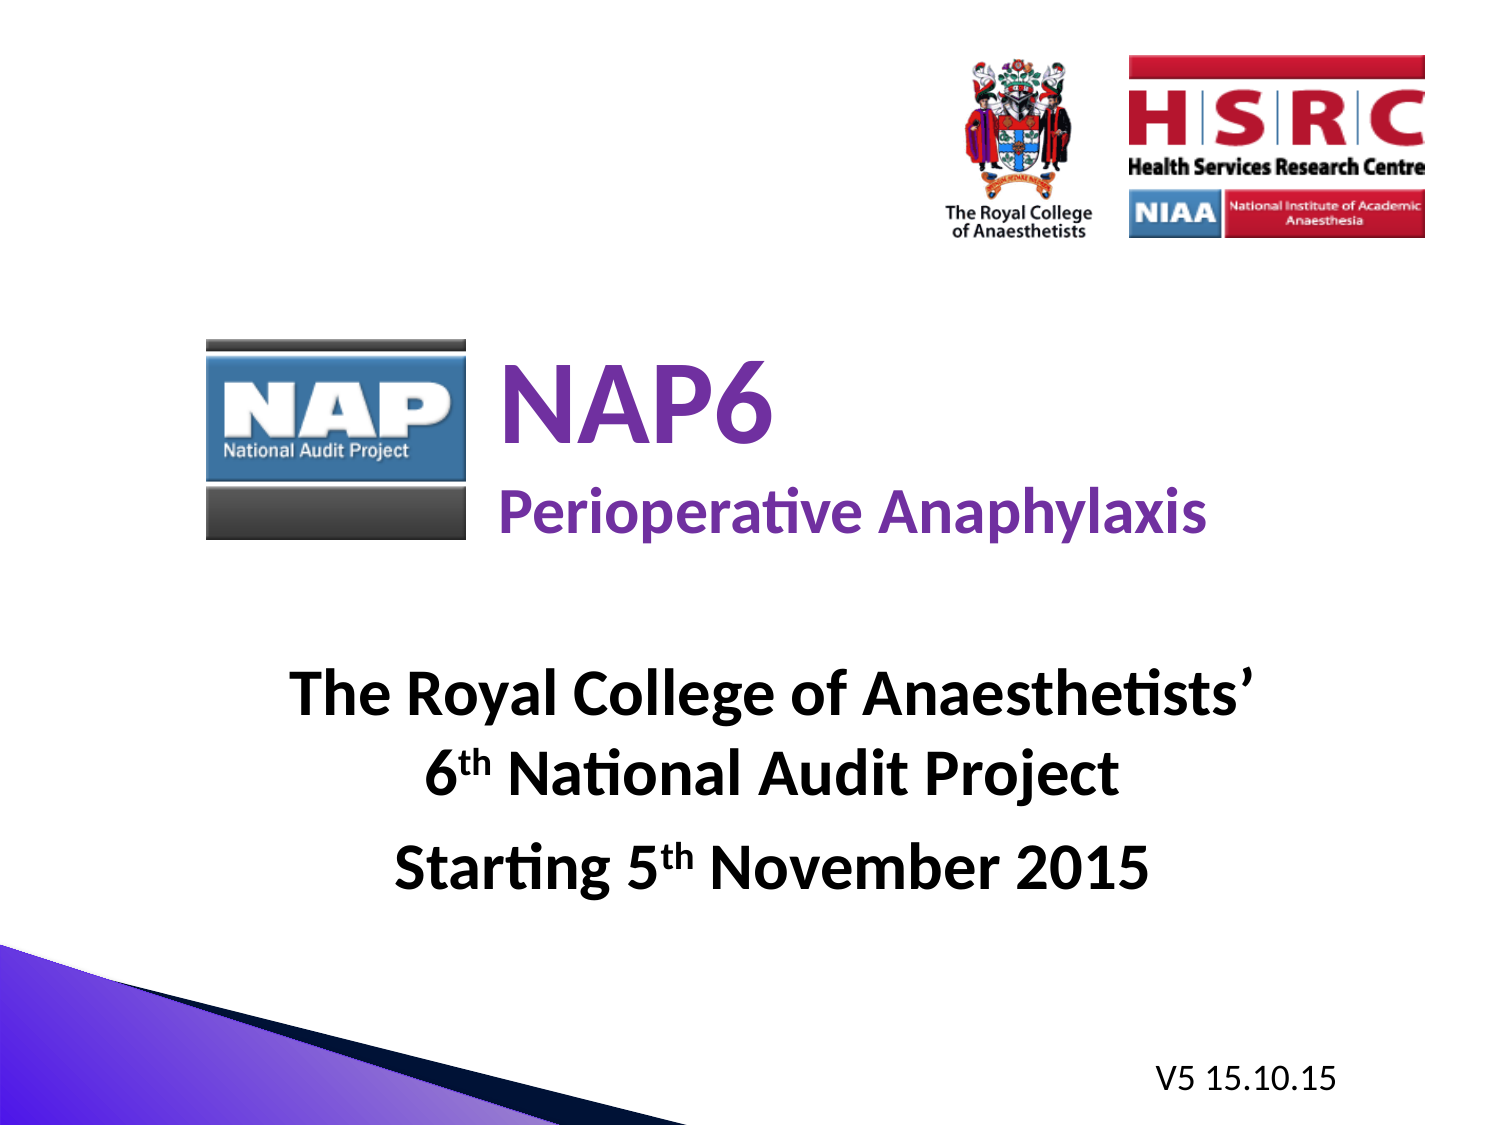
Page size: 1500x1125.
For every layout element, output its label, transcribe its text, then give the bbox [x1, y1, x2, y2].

subtitle The Royal College of Anaesthetists’ 6th National Audit Project Starting 5th November 2015 [247, 641, 1298, 930]
picture [205, 339, 466, 540]
text_box V5 15.10.15 [1140, 1045, 1361, 1106]
picture [940, 53, 1098, 243]
picture [1129, 55, 1425, 238]
title NAP6 Perioperative Anaphylaxis [483, 314, 1388, 556]
